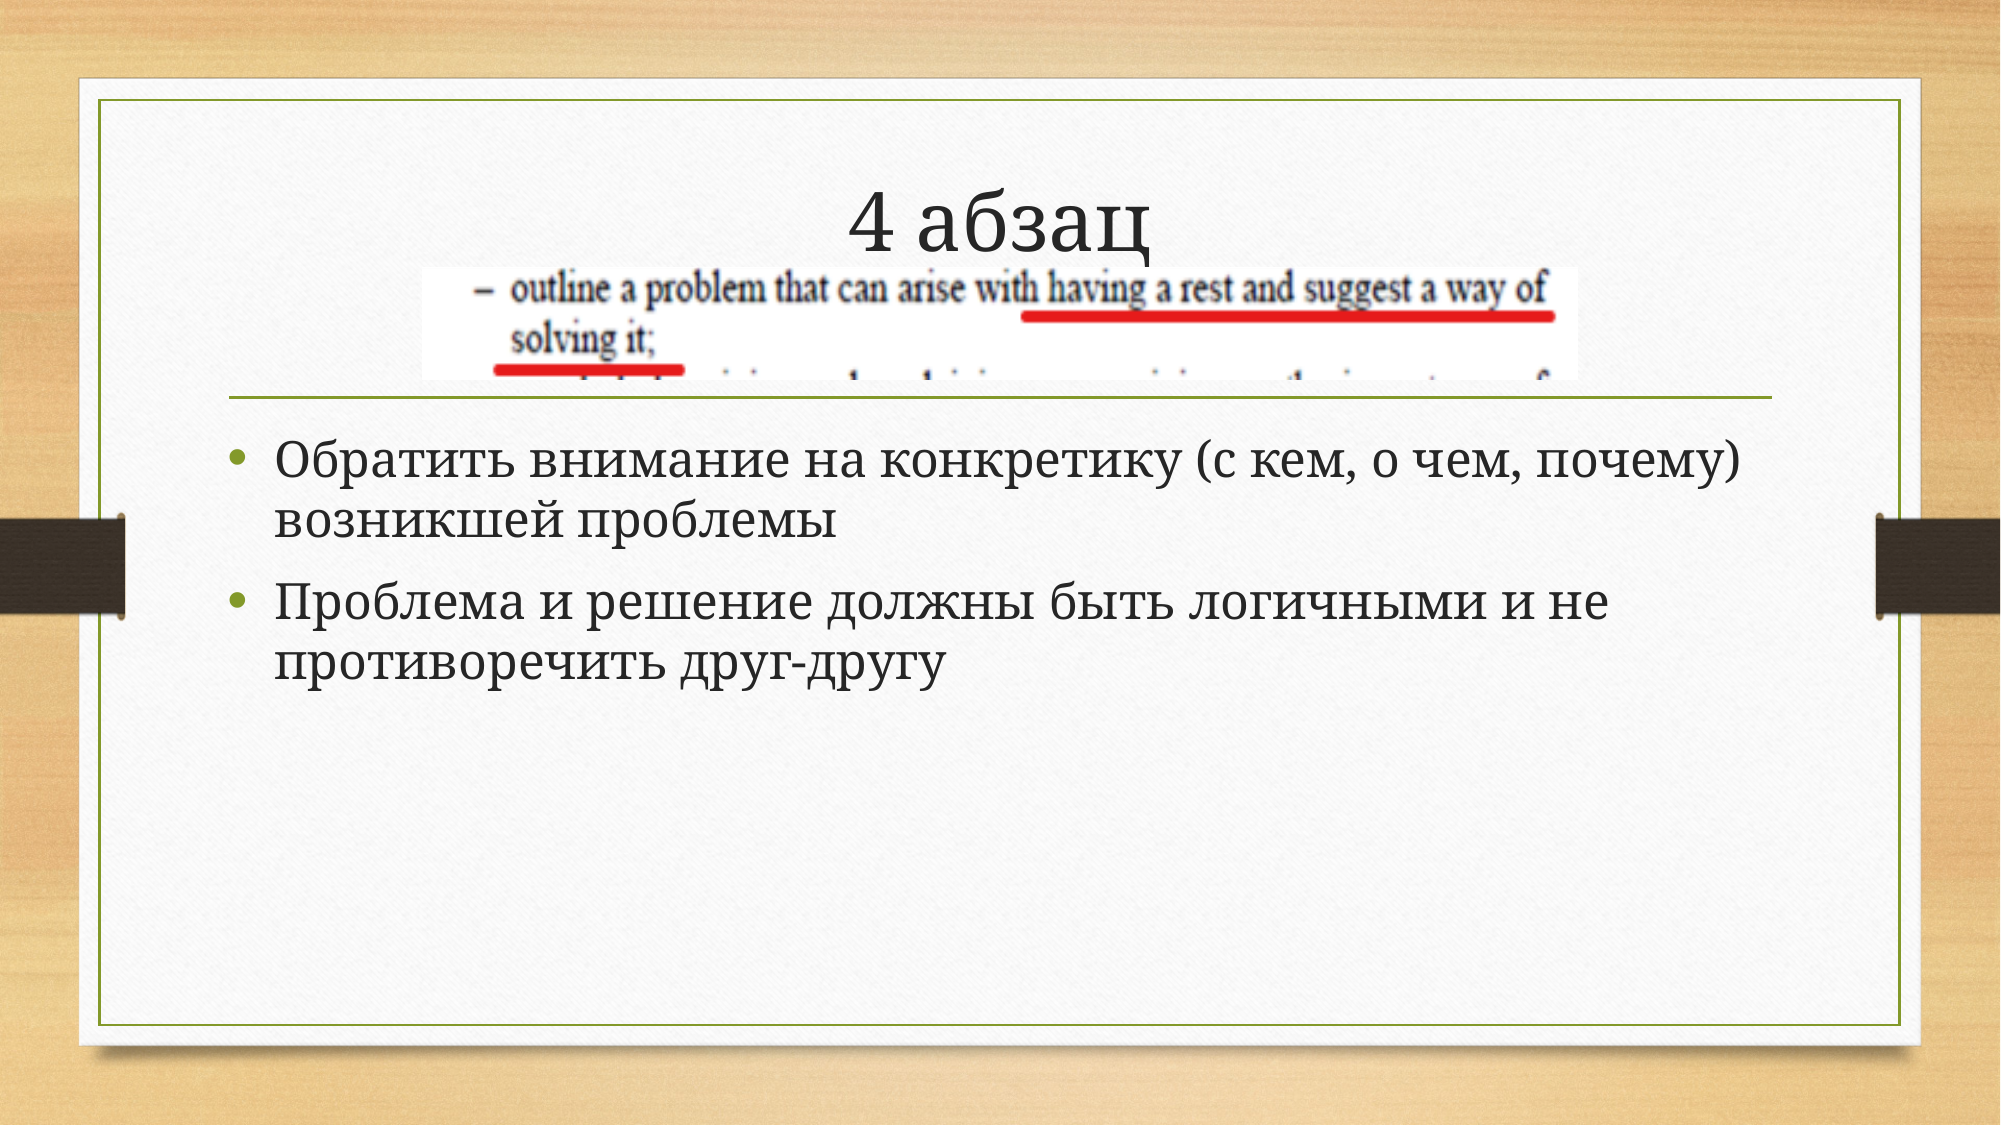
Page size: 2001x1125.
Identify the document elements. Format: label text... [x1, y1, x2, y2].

title 4 абзац [212, 161, 1788, 375]
list Обратить внимание на конкретику (с кем, о чем, почему) возникшей проблемы Проблема и решение должны быть логичными и не противоречить друг-другу [212, 419, 1788, 964]
picture [0, 0, 2001, 1125]
